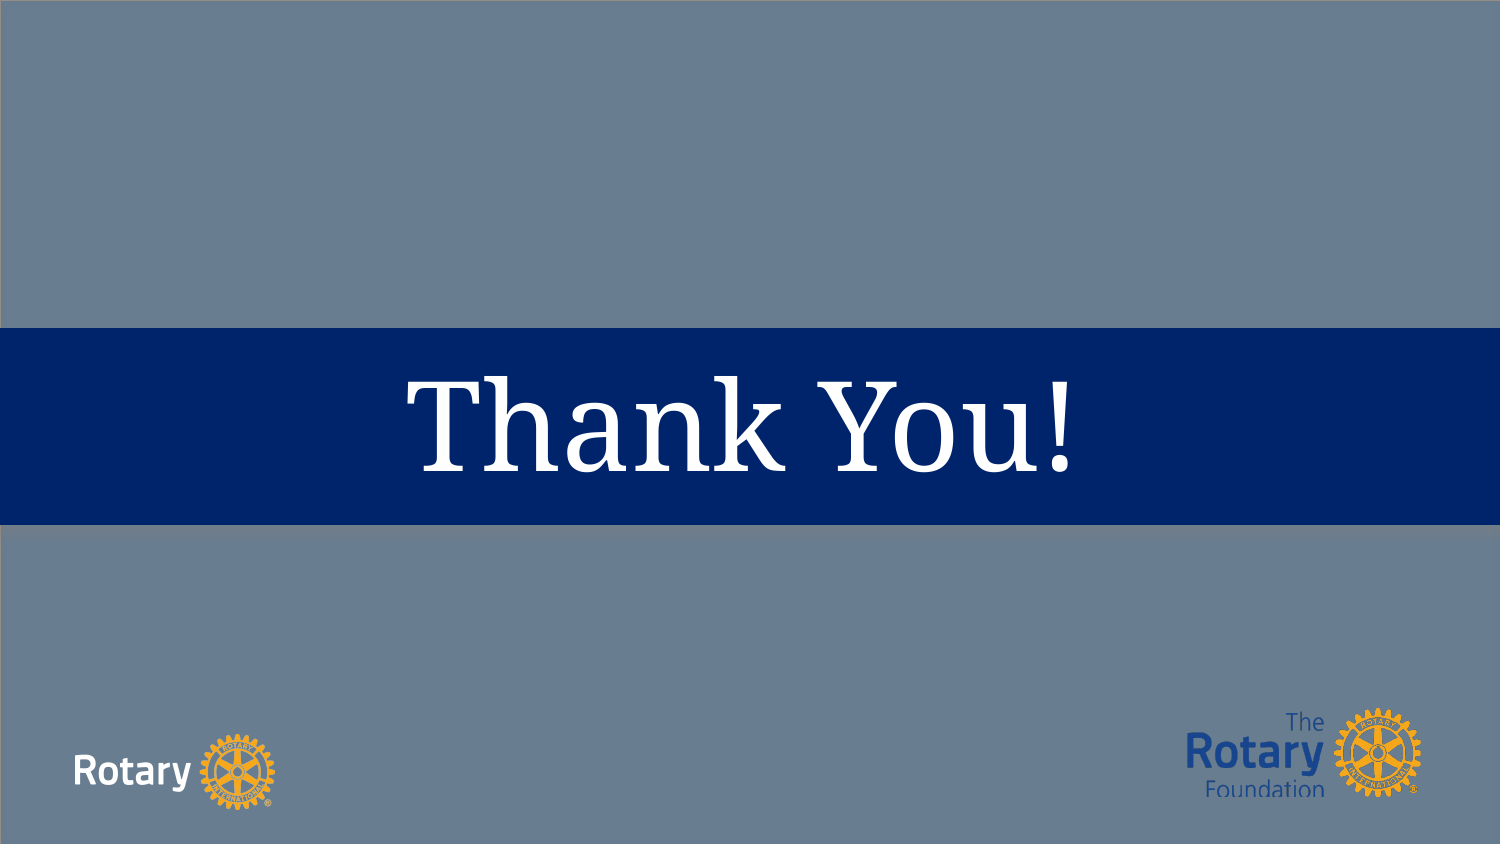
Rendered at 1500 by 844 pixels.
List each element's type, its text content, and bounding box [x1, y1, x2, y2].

picture [1187, 708, 1422, 797]
title Thank You! [0, 323, 1488, 521]
picture [75, 734, 275, 810]
